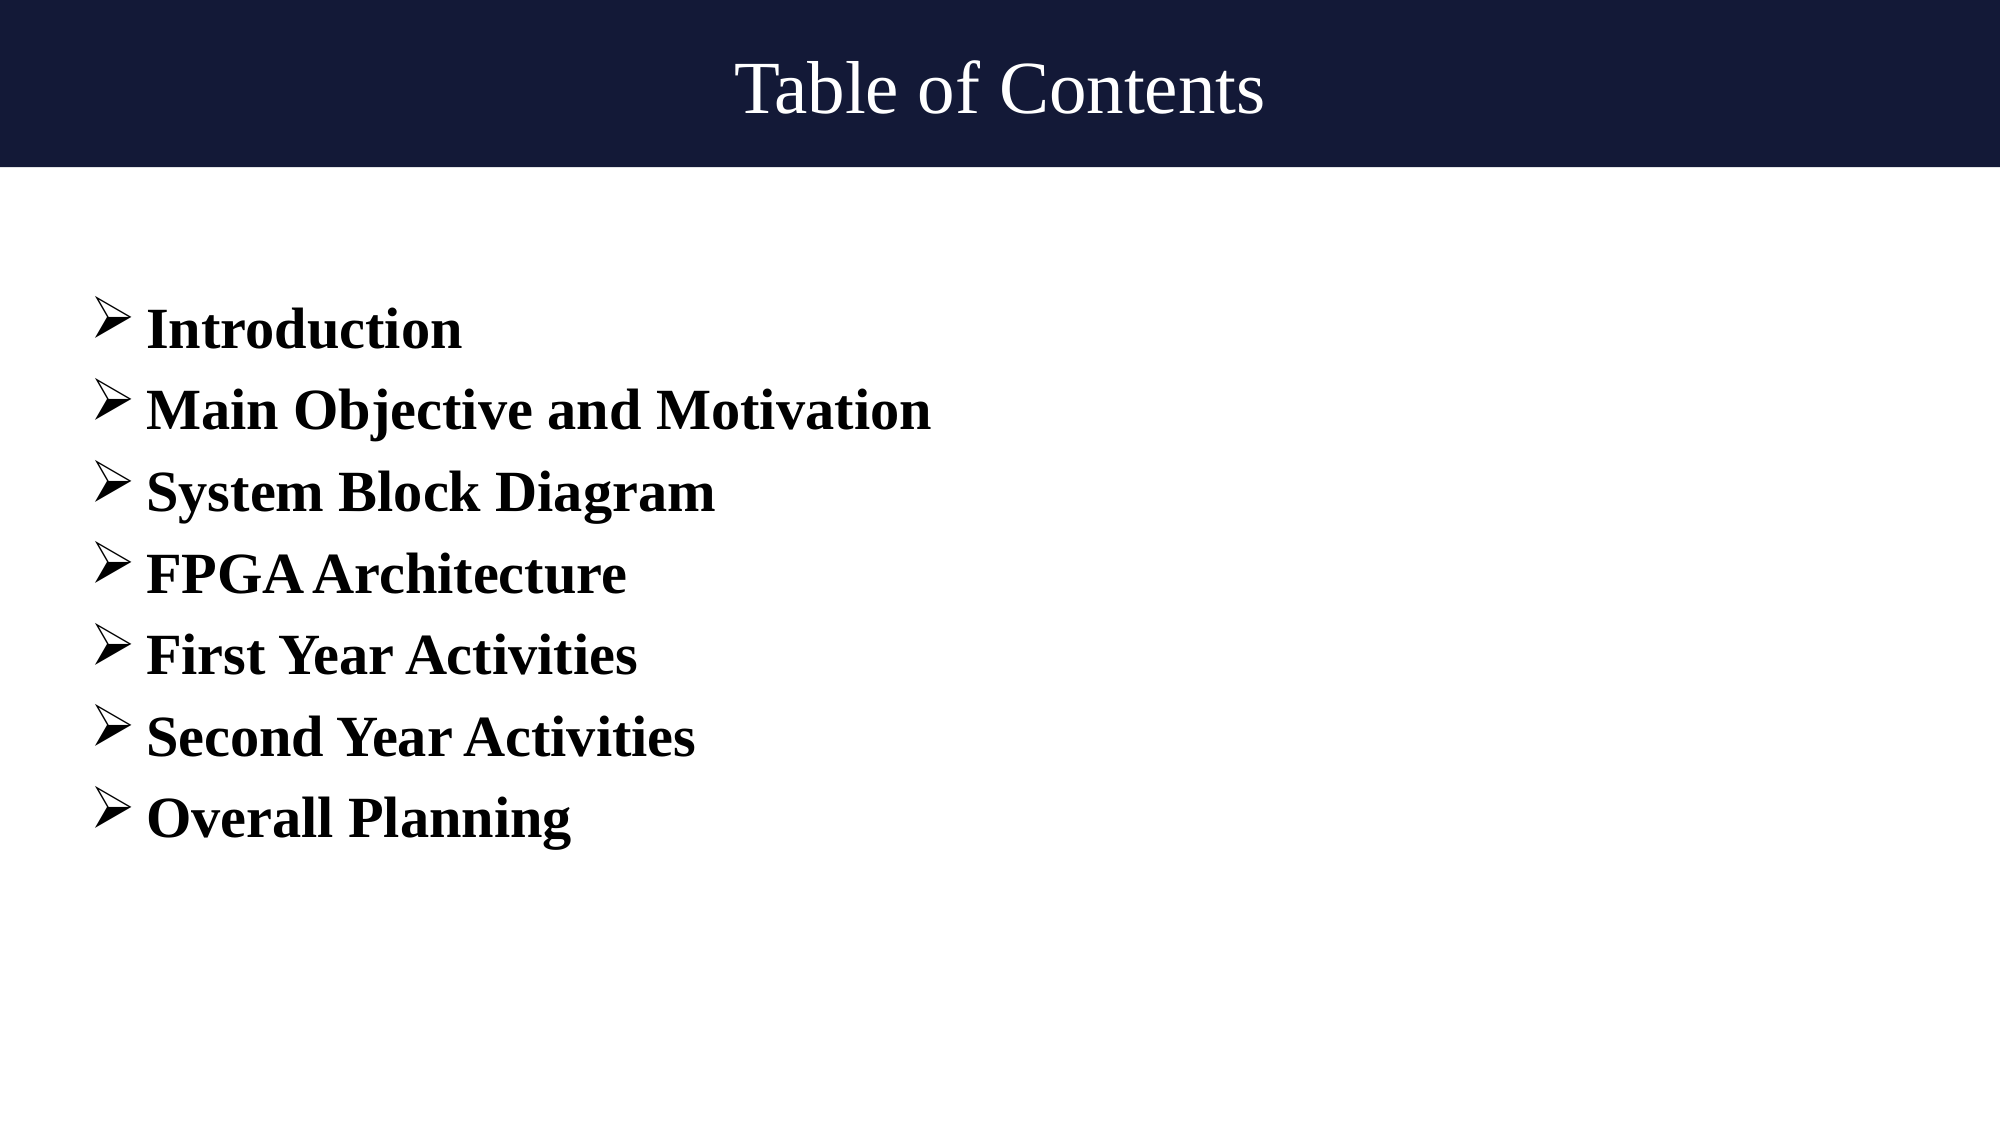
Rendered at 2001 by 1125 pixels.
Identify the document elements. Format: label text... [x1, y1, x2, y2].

text_box Table of Contents [0, 0, 2000, 168]
text_box Introduction Main Objective and Motivation System Block Diagram FPGA Architecture First Year Activities Second Year Activities Overall Planning [74, 201, 1874, 986]
